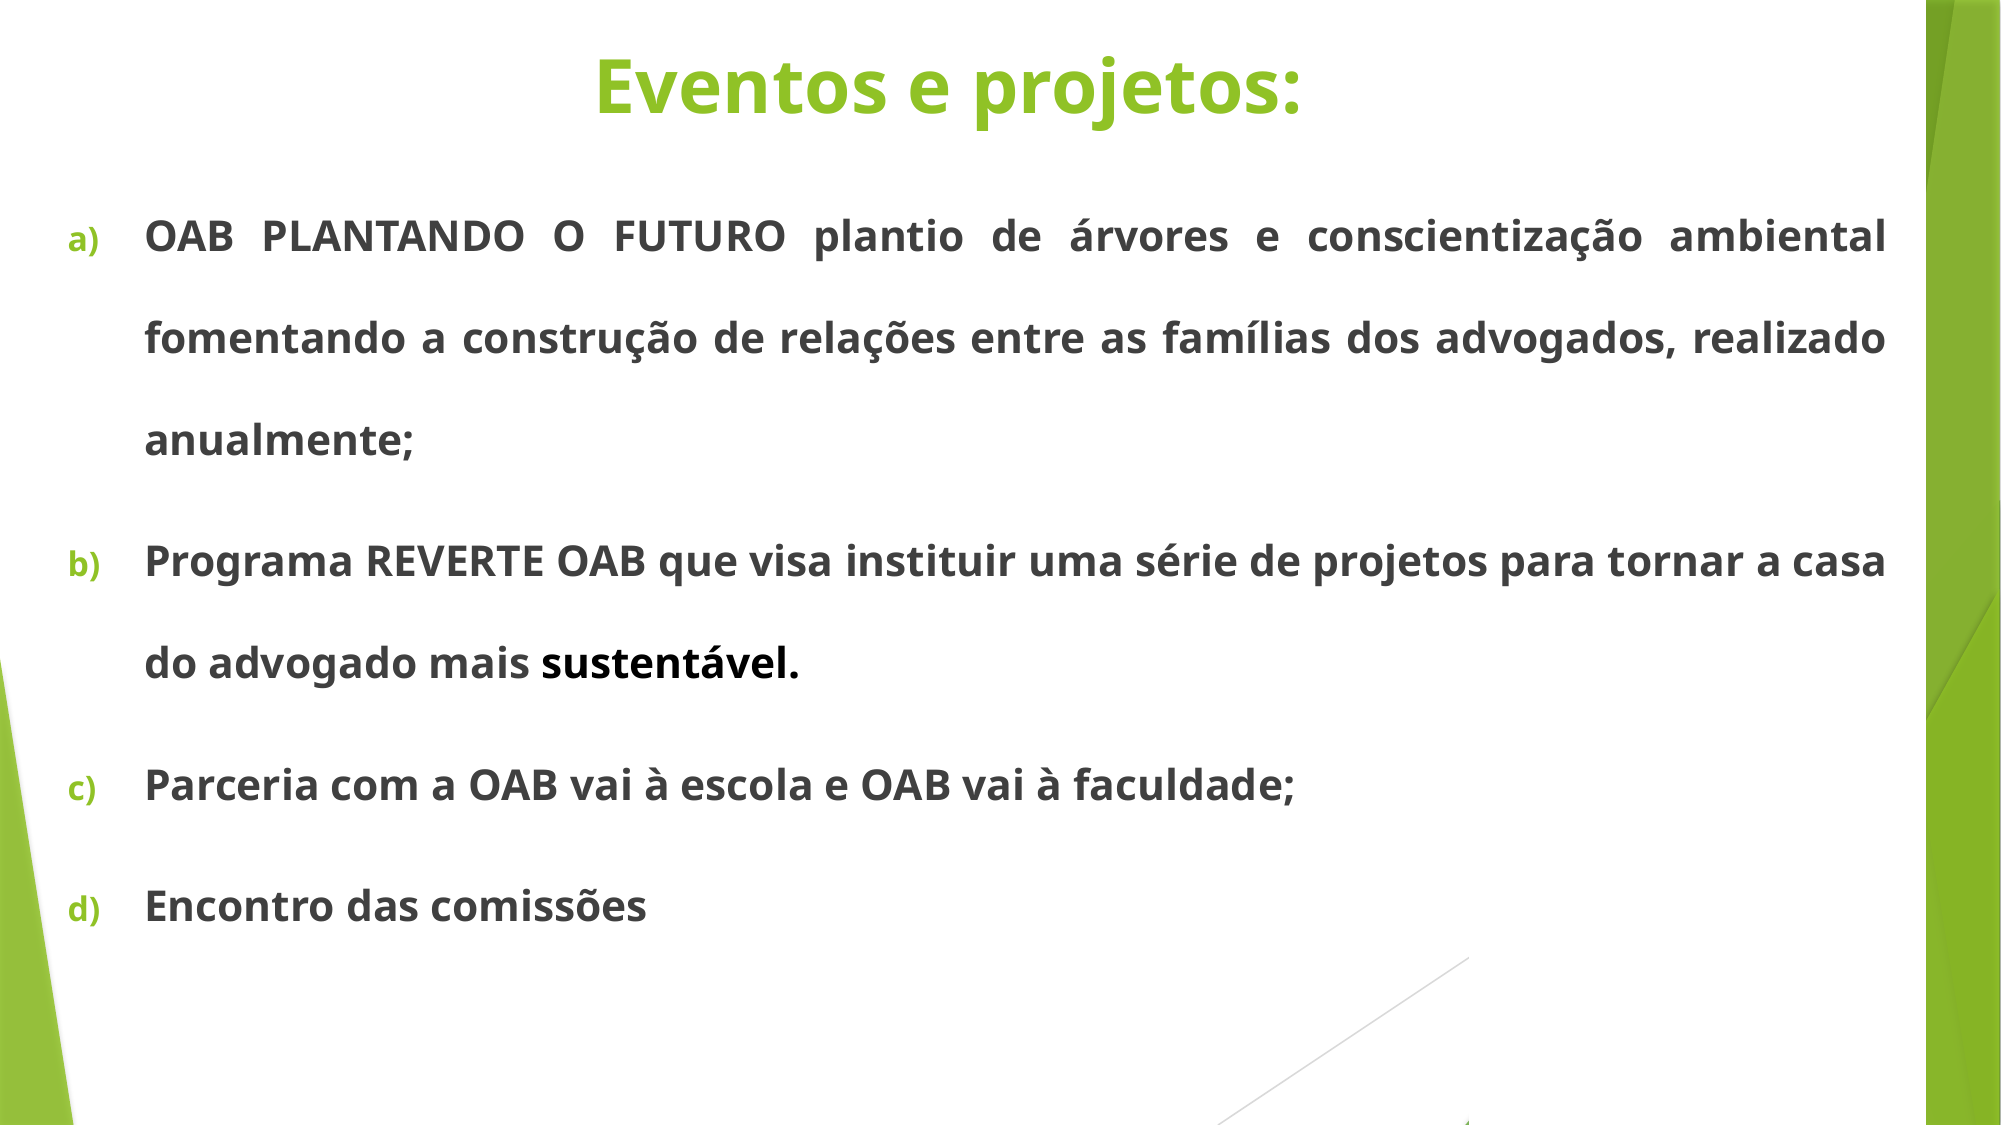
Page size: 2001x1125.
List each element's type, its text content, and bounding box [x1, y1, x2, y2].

list OAB PLANTANDO O FUTURO plantio de árvores e conscientização ambiental fomentando a construção de relações entre as famílias dos advogados, realizado anualmente; Programa REVERTE OAB que visa instituir uma série de projetos para tornar a casa do advogado mais sustentável. Parceria com a OAB vai à escola e OAB vai à faculdade; Encontro das comissões [52, 150, 1463, 958]
picture [1468, 0, 1926, 1125]
title Eventos e projetos: [97, 30, 1463, 150]
